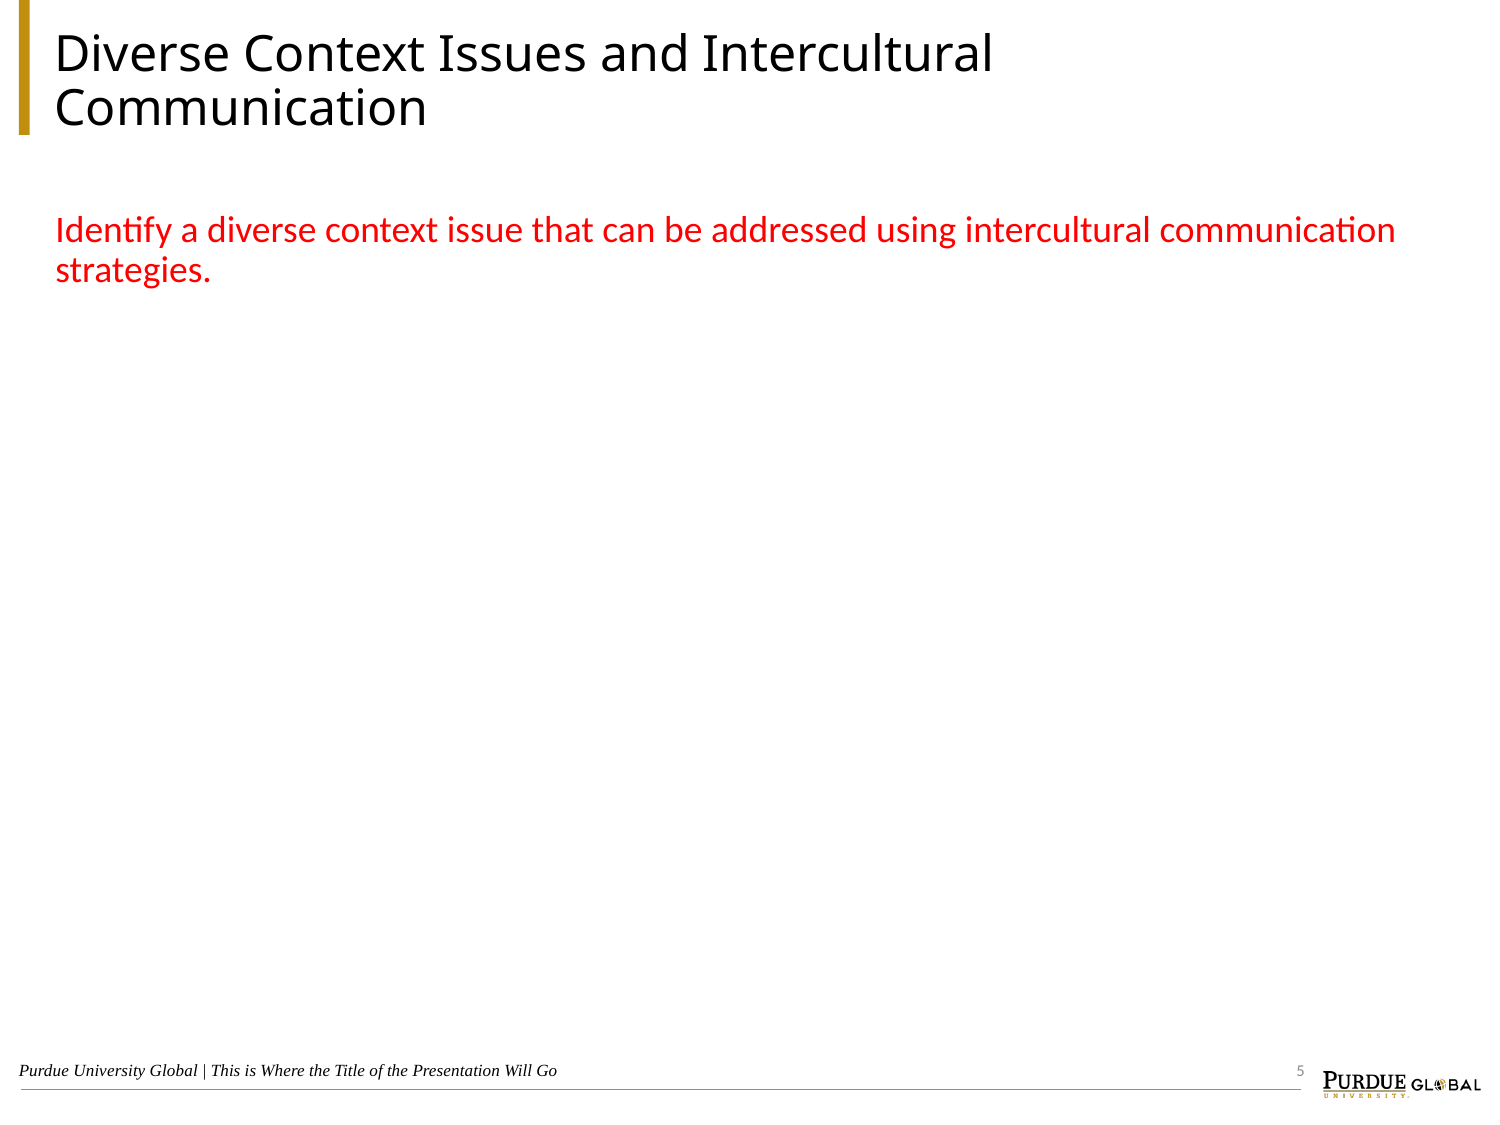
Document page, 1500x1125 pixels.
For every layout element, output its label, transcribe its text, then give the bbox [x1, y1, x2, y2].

title Diverse Context Issues and Intercultural Communication [39, 0, 1305, 144]
slide_number 5 [1145, 1052, 1305, 1088]
footer Purdue University Global | This is Where the Title of the Presentation Will Go [18, 1057, 1004, 1103]
list Identify a diverse context issue that can be addressed using intercultural communication strategies. [40, 202, 1456, 917]
